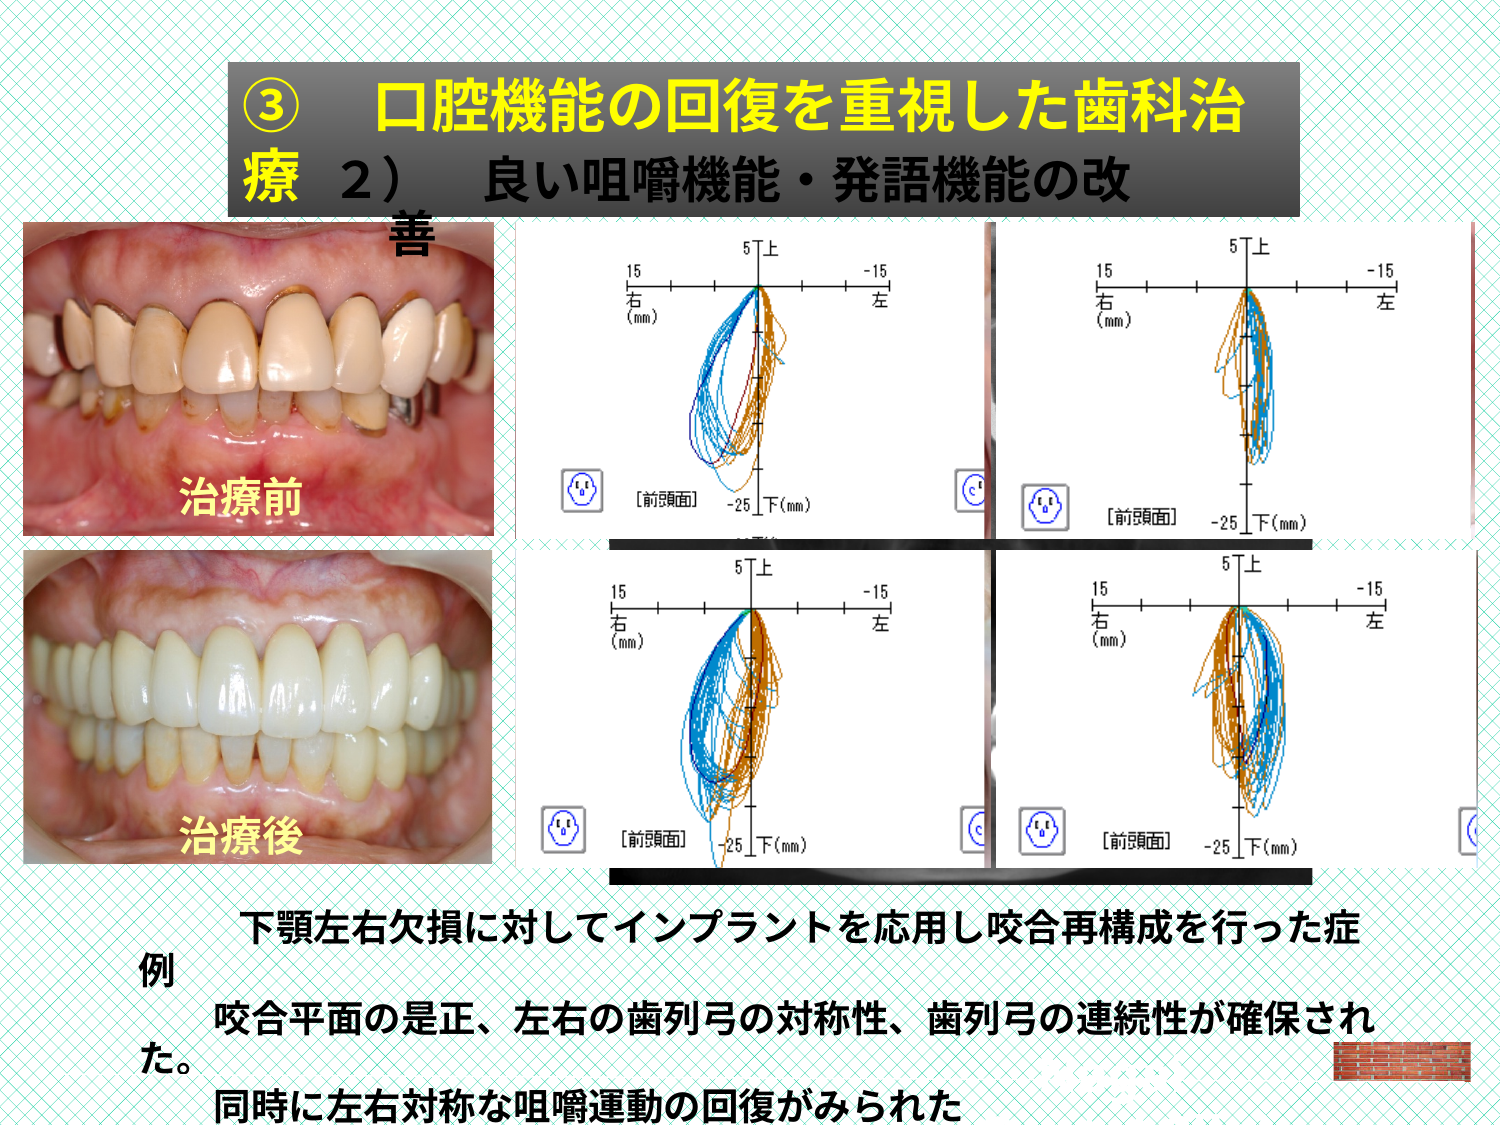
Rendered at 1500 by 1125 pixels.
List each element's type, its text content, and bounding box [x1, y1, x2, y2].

picture [23, 550, 493, 864]
text_box 下顎左右欠損に対してインプラントを応用し咬合再構成を行った症例 咬合平面の是正、左右の歯列弓の対称性、歯列弓の連続性が確保された。 同時に左右対称な咀嚼運動の回復がみられた [123, 1104, 1407, 1125]
text_box 下顎左右欠損に対してインプラントを応用し咬合再構成を行った症例 咬合平面の是正、左右の歯列弓の対称性、歯列弓の連続性が確保された。 同時に左右対称な咀嚼運動の回復がみられた [123, 890, 1407, 1033]
picture [23, 222, 494, 536]
title [498, 271, 509, 293]
title [58, 105, 316, 220]
text_box ③ 口腔機能の回復を重視した歯科治療 [227, 62, 1300, 217]
title [1164, 105, 1409, 219]
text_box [64, 1034, 1471, 1096]
text_box ２） 良い咀嚼機能・発語機能の改善 [316, 147, 1164, 271]
picture [515, 222, 1478, 885]
